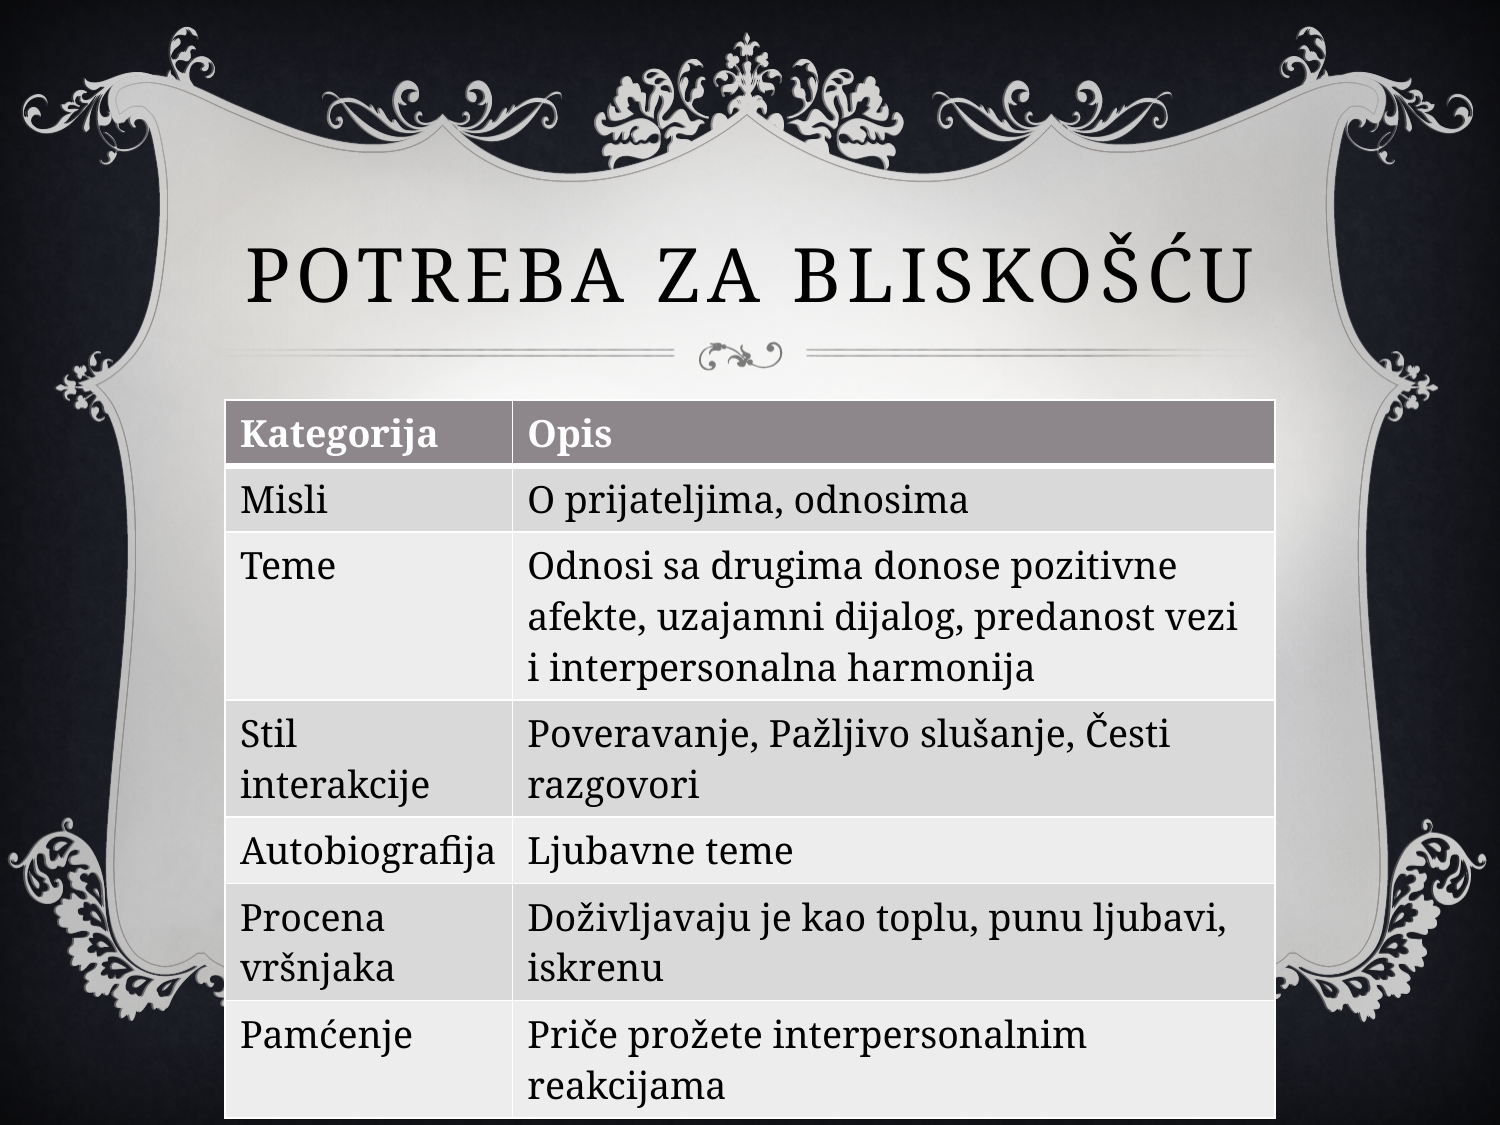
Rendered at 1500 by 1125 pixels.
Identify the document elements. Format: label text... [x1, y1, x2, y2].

table_cell O prijateljima, odnosima [513, 469, 1274, 531]
title Potreba za bliskošću [225, 212, 1275, 325]
table_cell Ljubavne teme [513, 818, 1274, 883]
table_header Kategorija [226, 401, 512, 463]
table_cell Teme [226, 533, 512, 699]
table_cell Pamćenje [226, 1001, 512, 1117]
table_cell Priče prožete interpersonalnim reakcijama [513, 1001, 1274, 1117]
picture [0, 419, 1500, 1125]
table_cell Misli [226, 469, 512, 531]
table_cell Stil interakcije [226, 701, 512, 816]
table_cell Procena vršnjaka [226, 884, 512, 1000]
picture [0, 0, 1500, 265]
table_cell Odnosi sa drugima donose pozitivne afekte, uzajamni dijalog, predanost vezi i interpersonalna harmonija [513, 533, 1274, 699]
table_cell Autobiografija [226, 818, 512, 883]
table_cell Doživljavaju je kao toplu, punu ljubavi, iskrenu [513, 884, 1274, 1000]
table_header Opis [513, 401, 1274, 463]
table_cell Poveravanje, Pažljivo slušanje, Česti razgovori [513, 701, 1274, 816]
